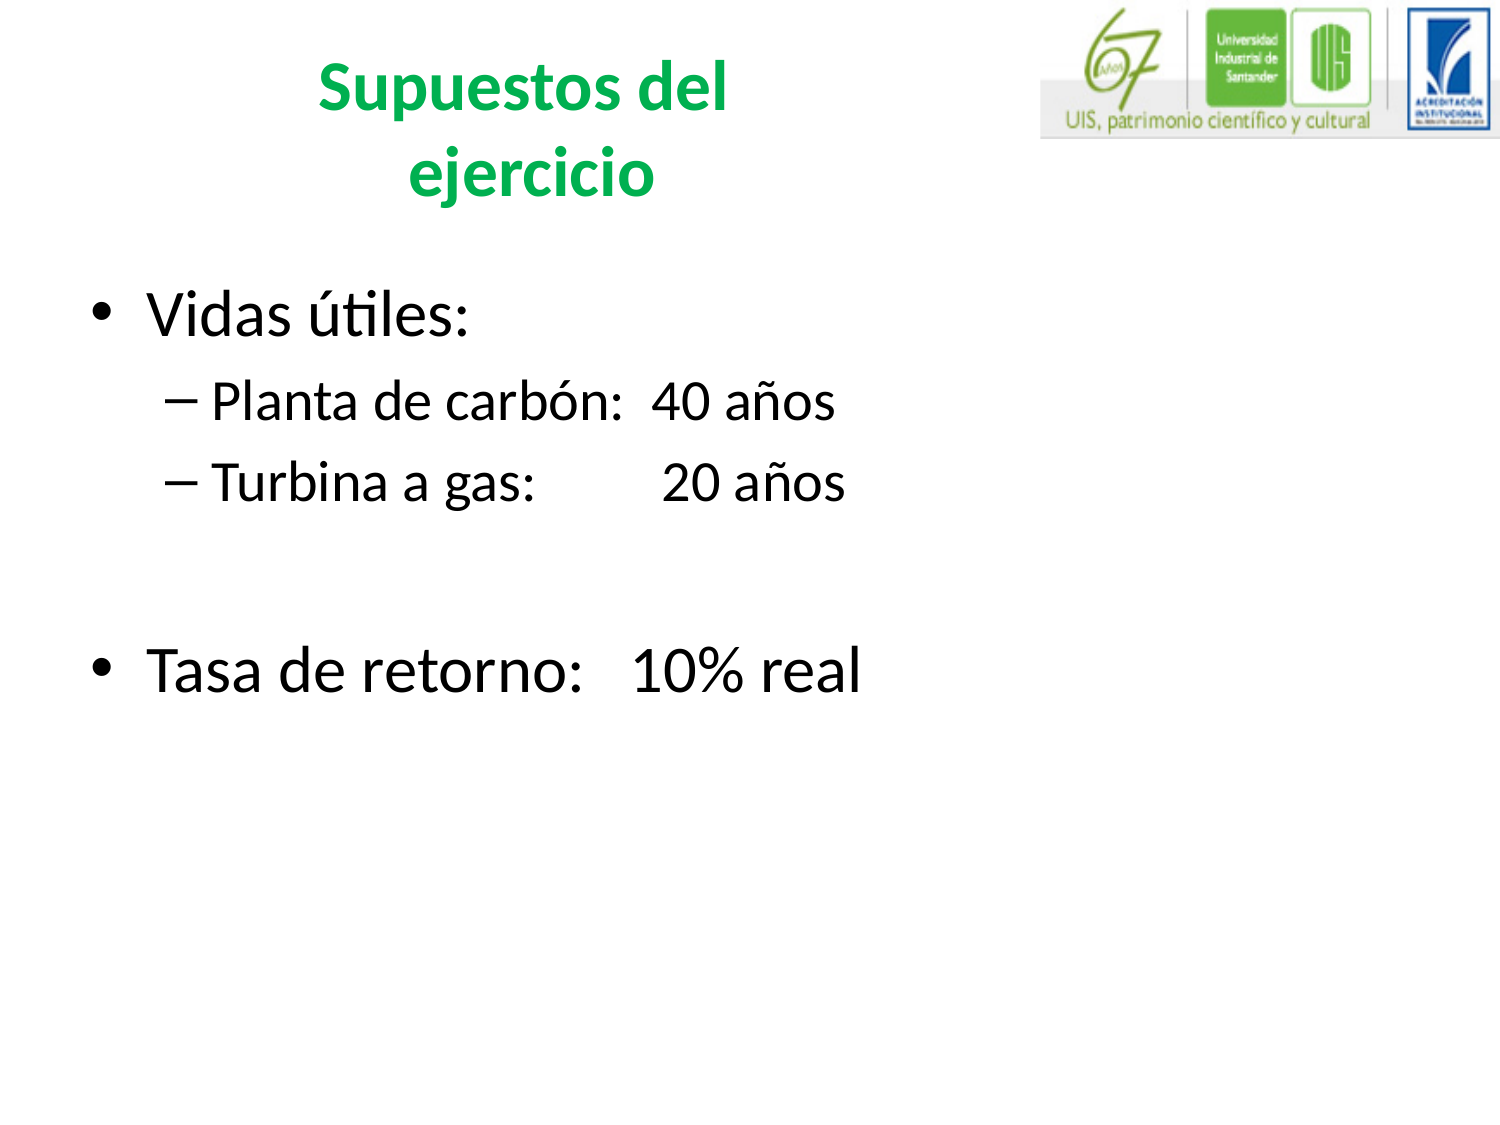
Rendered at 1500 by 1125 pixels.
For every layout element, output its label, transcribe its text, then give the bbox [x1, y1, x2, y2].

title Supuestos del ejercicio [29, 30, 1036, 219]
picture [1040, 0, 1500, 139]
list Vidas útiles: Planta de carbón: 40 años Turbina a gas: 20 años Tasa de retorno: 10% real [75, 262, 1425, 1005]
